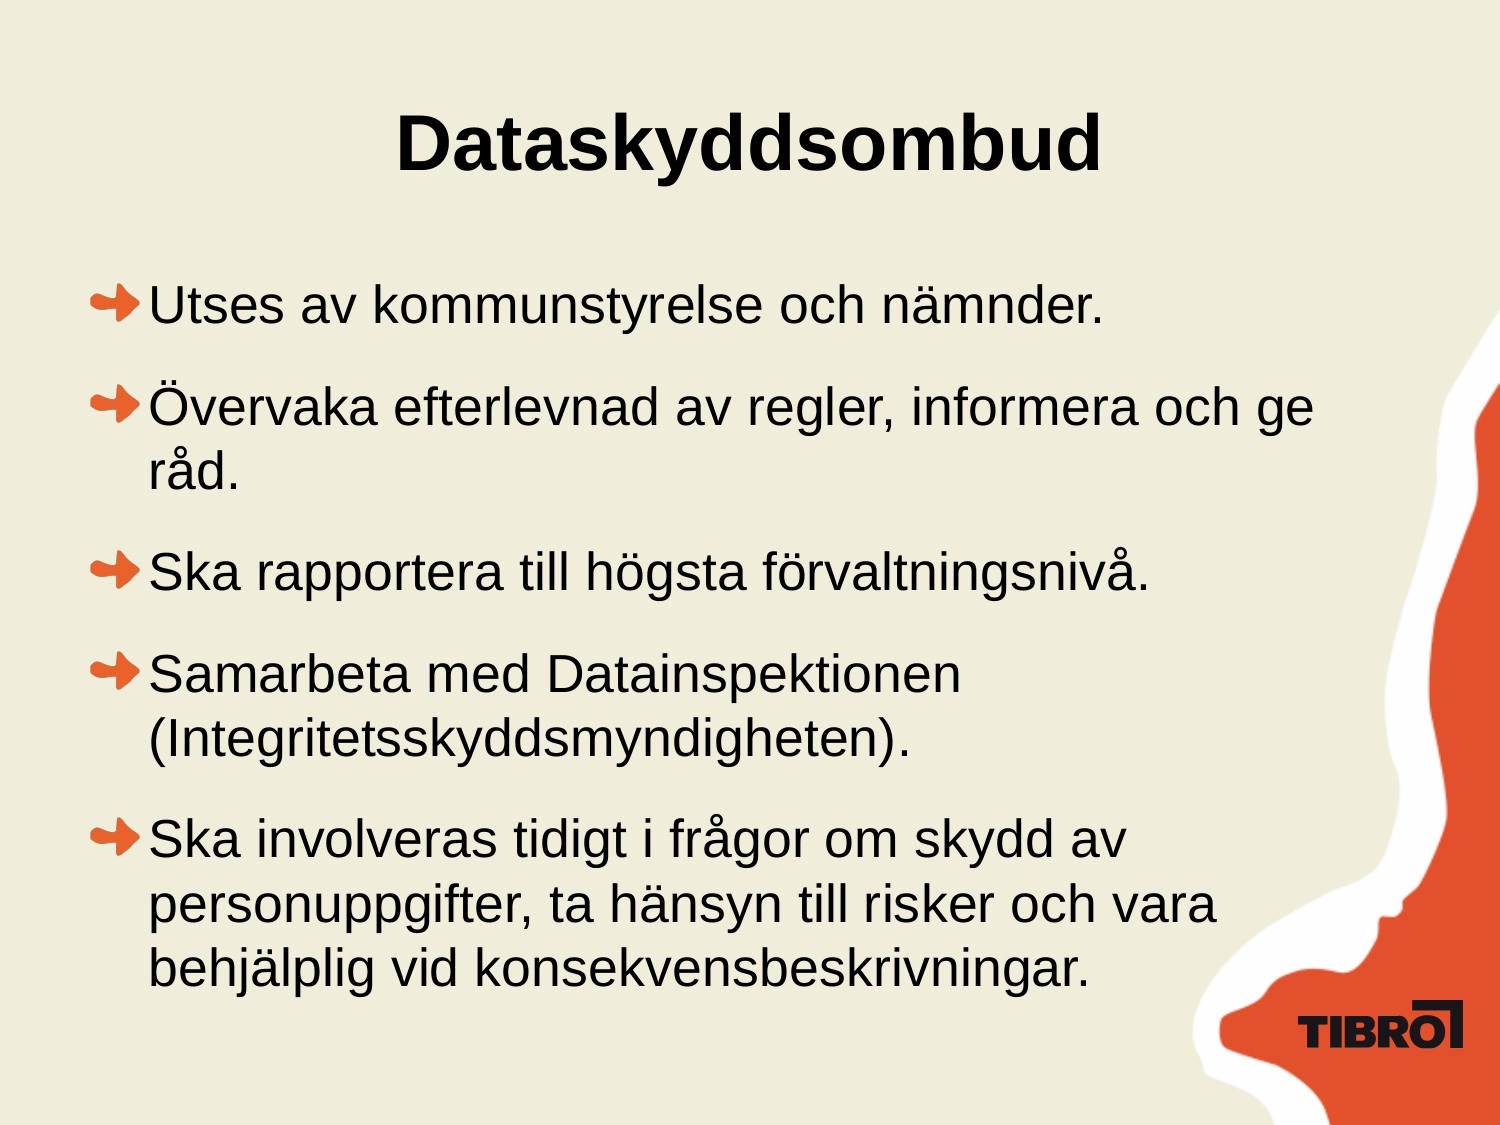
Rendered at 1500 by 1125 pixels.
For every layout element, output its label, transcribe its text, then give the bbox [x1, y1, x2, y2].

picture [90, 651, 140, 690]
picture [90, 384, 140, 423]
picture [1023, 45, 1500, 1125]
picture [90, 283, 140, 322]
picture [90, 550, 140, 589]
picture [90, 817, 140, 856]
title Dataskyddsombud [75, 45, 1425, 233]
list Utses av kommunstyrelse och nämnder. Övervaka efterlevnad av regler, informera och ge råd. Ska rapportera till högsta förvaltningsnivå. Samarbeta med Datainspektionen (Integritetsskyddsmyndigheten). Ska involveras tidigt i frågor om skydd av personuppgifter, ta hänsyn till risker och vara behjälplig vid konsekvensbeskrivningar. [75, 262, 1425, 1005]
